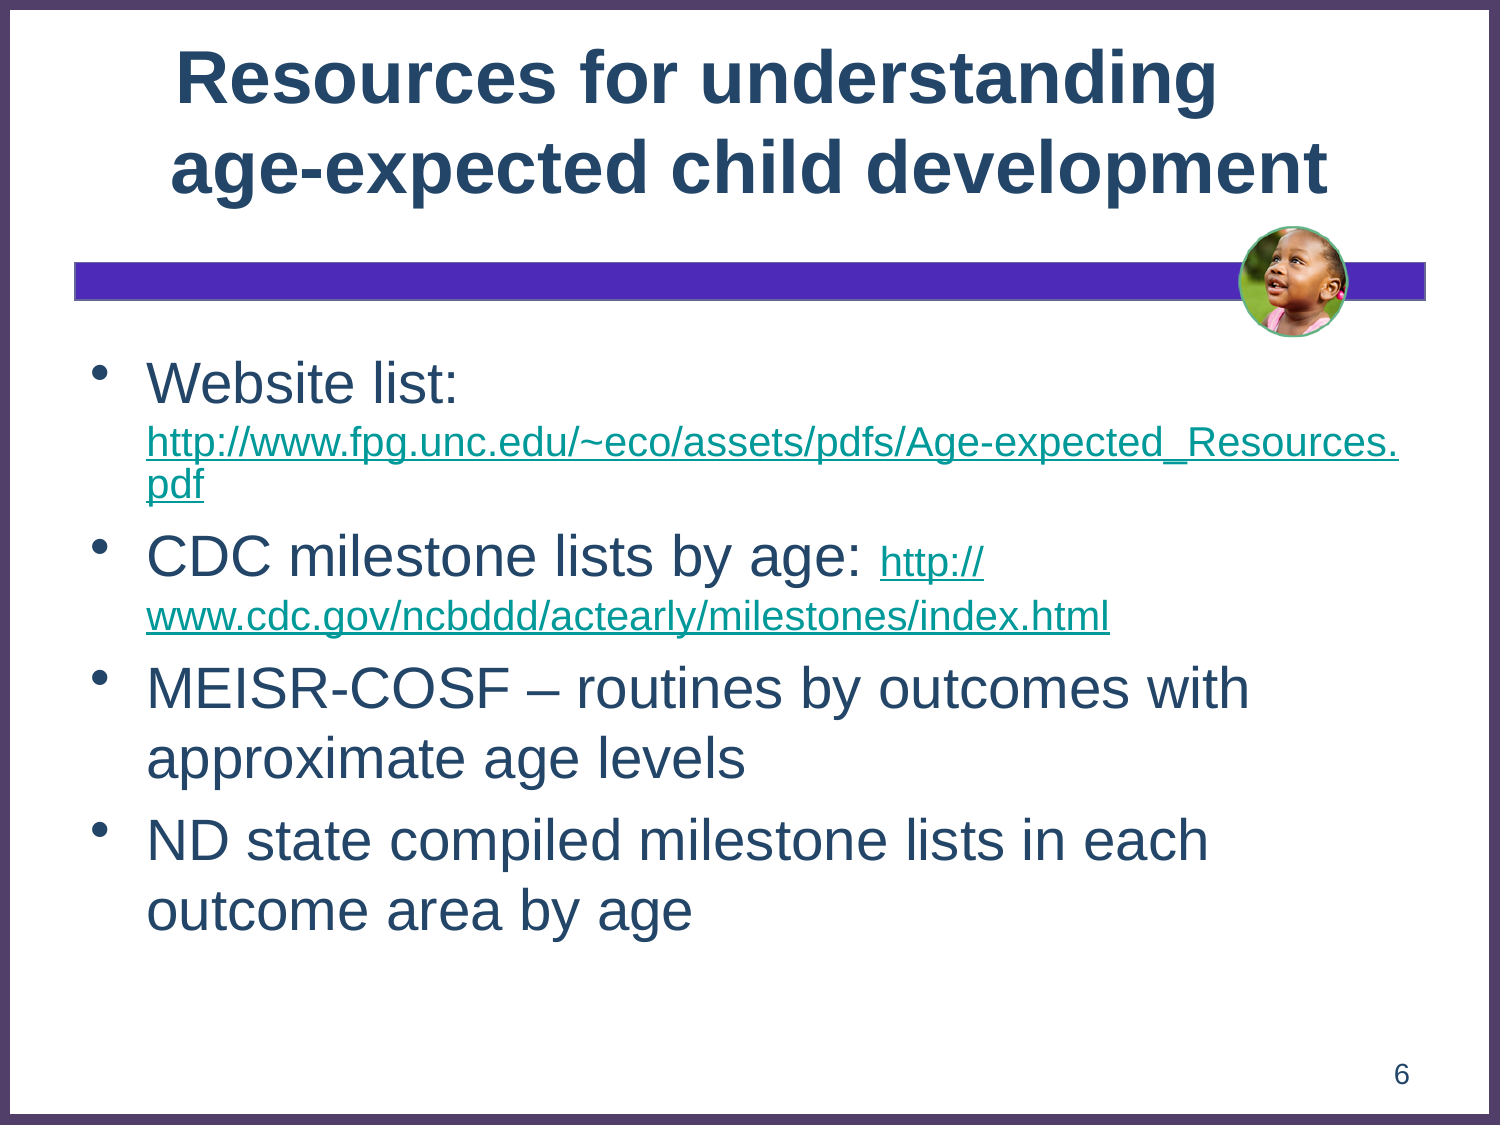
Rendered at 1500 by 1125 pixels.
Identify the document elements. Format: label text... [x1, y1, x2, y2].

slide_number 6 [1074, 1042, 1425, 1103]
title Resources for understanding age-expected child development [87, 24, 1413, 213]
picture [1237, 224, 1350, 337]
list Website list: http://www.fpg.unc.edu/~eco/assets/pdfs/Age-expected_Resources.pdf CDC milestone lists by age: http://www.cdc.gov/ncbddd/actearly/milestones/index.html MEISR-COSF – routines by outcomes with approximate age levels ND state compiled milestone lists in each outcome area by age [74, 337, 1426, 1025]
